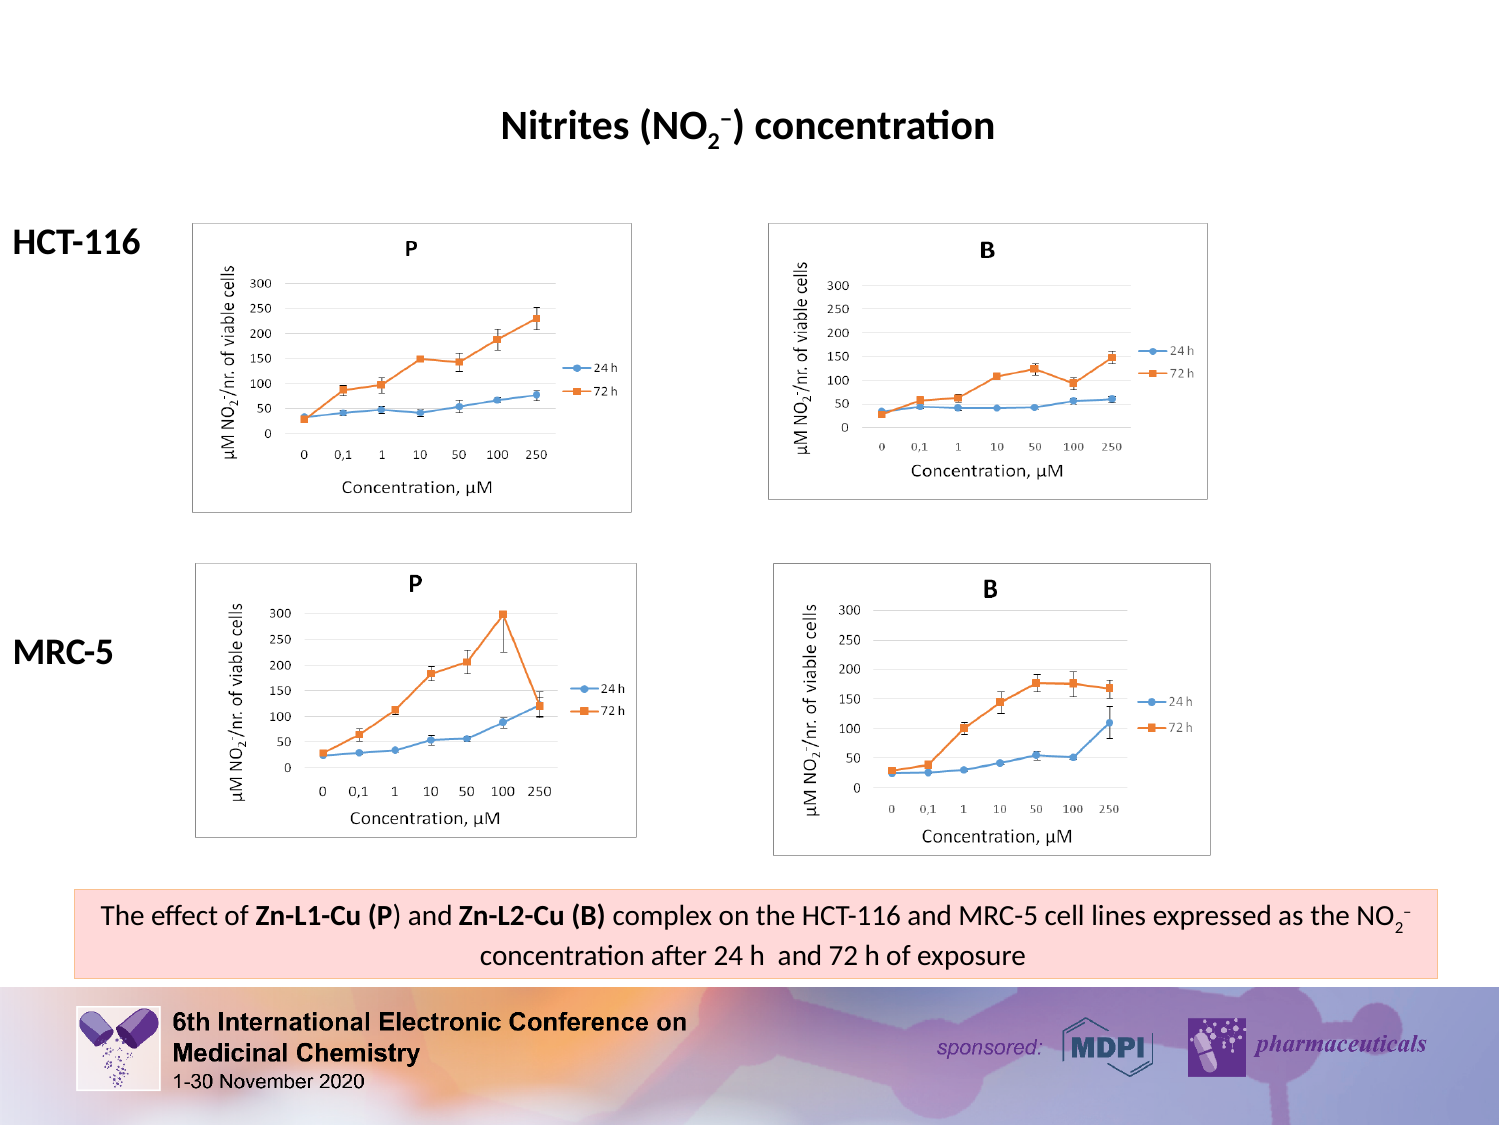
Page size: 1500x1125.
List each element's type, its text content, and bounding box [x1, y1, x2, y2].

text_box The effect of Zn-L1-Cu (P) and Zn-L2-Cu (B) complex on the HCT-116 and MRC-5 cell lines expressed as the NO2– concentration after 24 h and 72 h of exposure [74, 889, 1438, 979]
picture [194, 562, 637, 838]
title Nitrites (NO2−) concentration [73, 52, 1423, 200]
picture [191, 222, 632, 513]
picture [771, 562, 1211, 856]
text_box HCT-116 [0, 210, 177, 269]
picture [767, 222, 1208, 501]
picture [0, 987, 1499, 1125]
text_box MRC-5 [0, 621, 147, 679]
